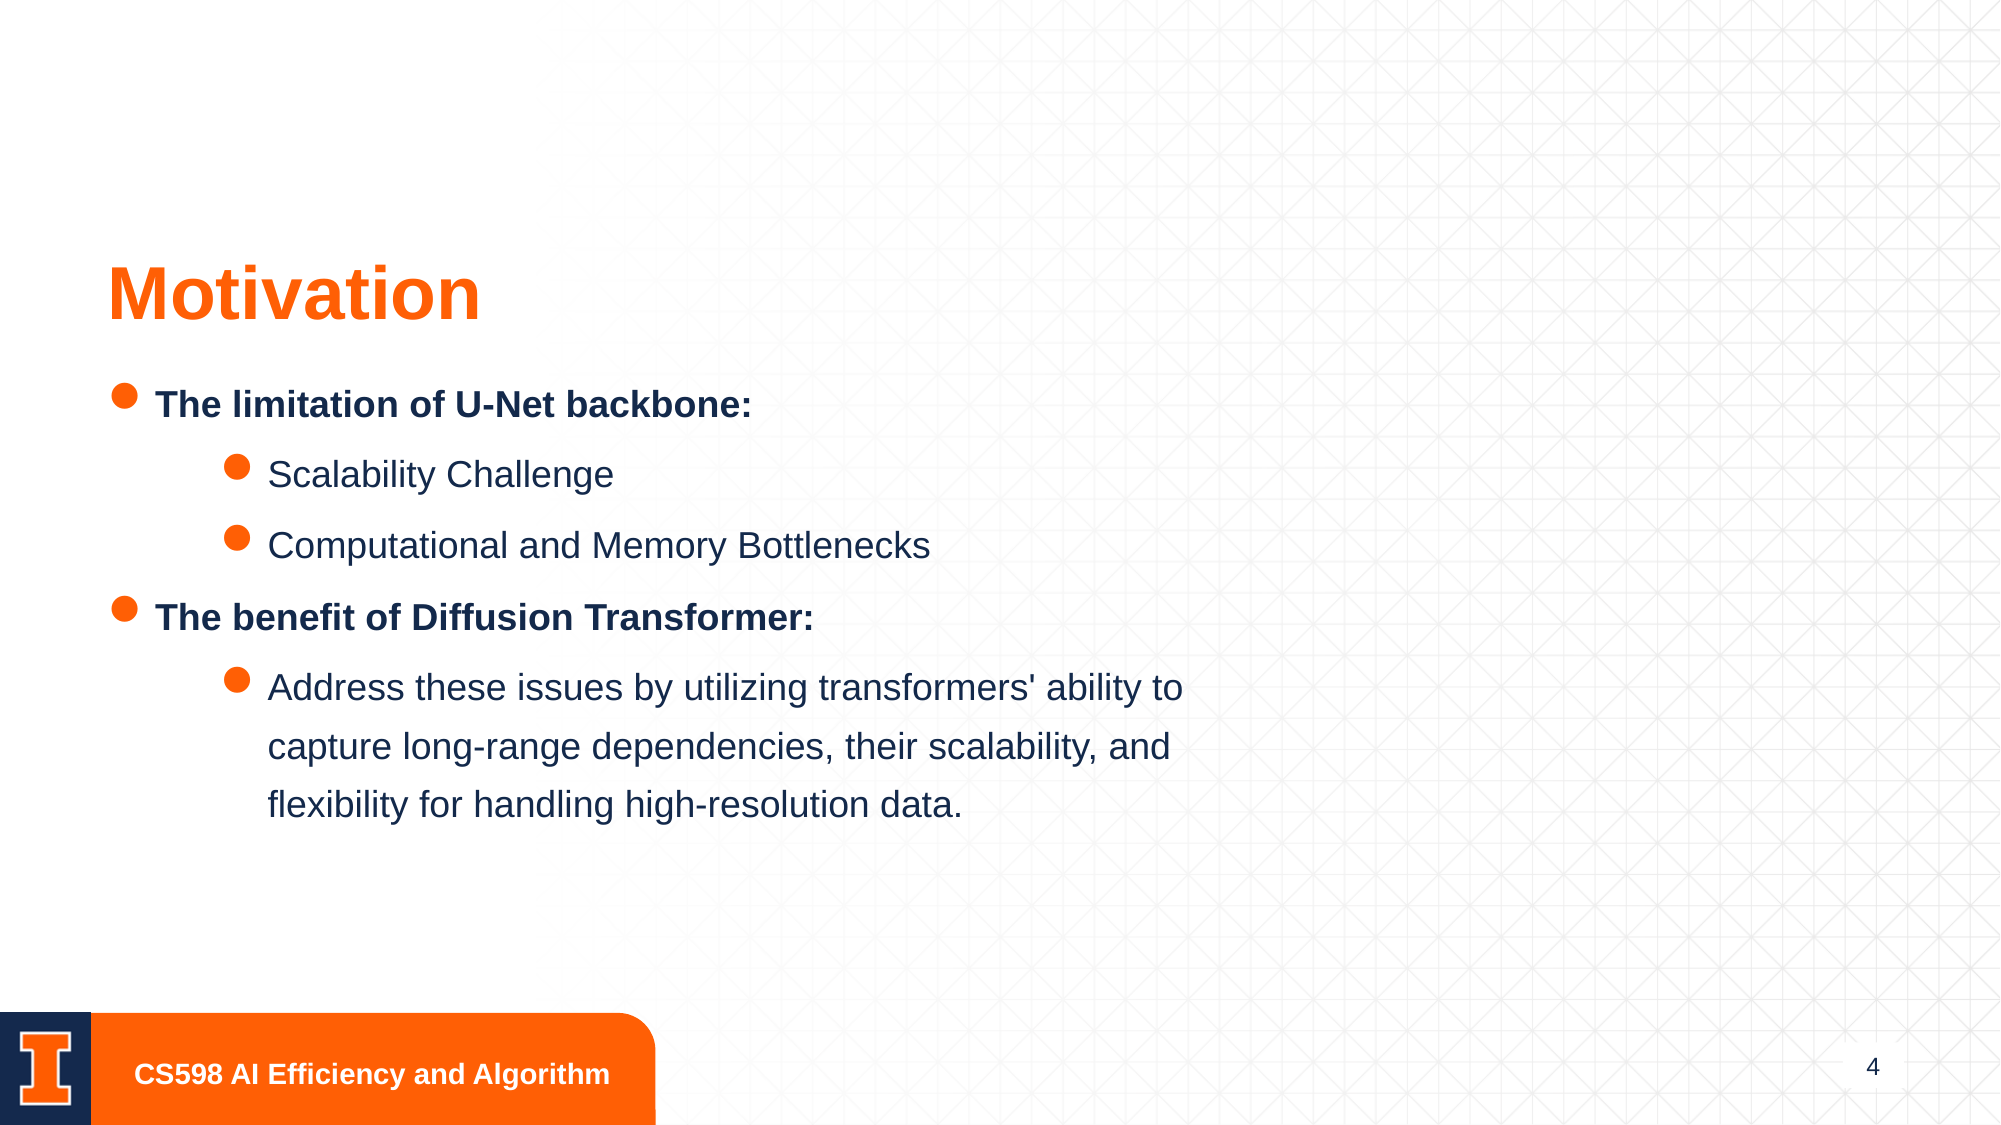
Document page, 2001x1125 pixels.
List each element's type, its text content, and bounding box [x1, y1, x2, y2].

slide_number 4 [1842, 1042, 1904, 1088]
footer CS598 AI Efficiency and Algorithm [118, 1042, 627, 1103]
list The limitation of U-Net backbone: Scalability Challenge Computational and Memory Bottlenecks The benefit of Diffusion Transformer: Address these issues by utilizing transformers' ability to capture long-range dependencies, their scalability, and flexibility for handling high-resolution data. [93, 358, 1234, 995]
picture [0, 0, 2001, 1125]
title Motivation [93, 246, 1234, 343]
